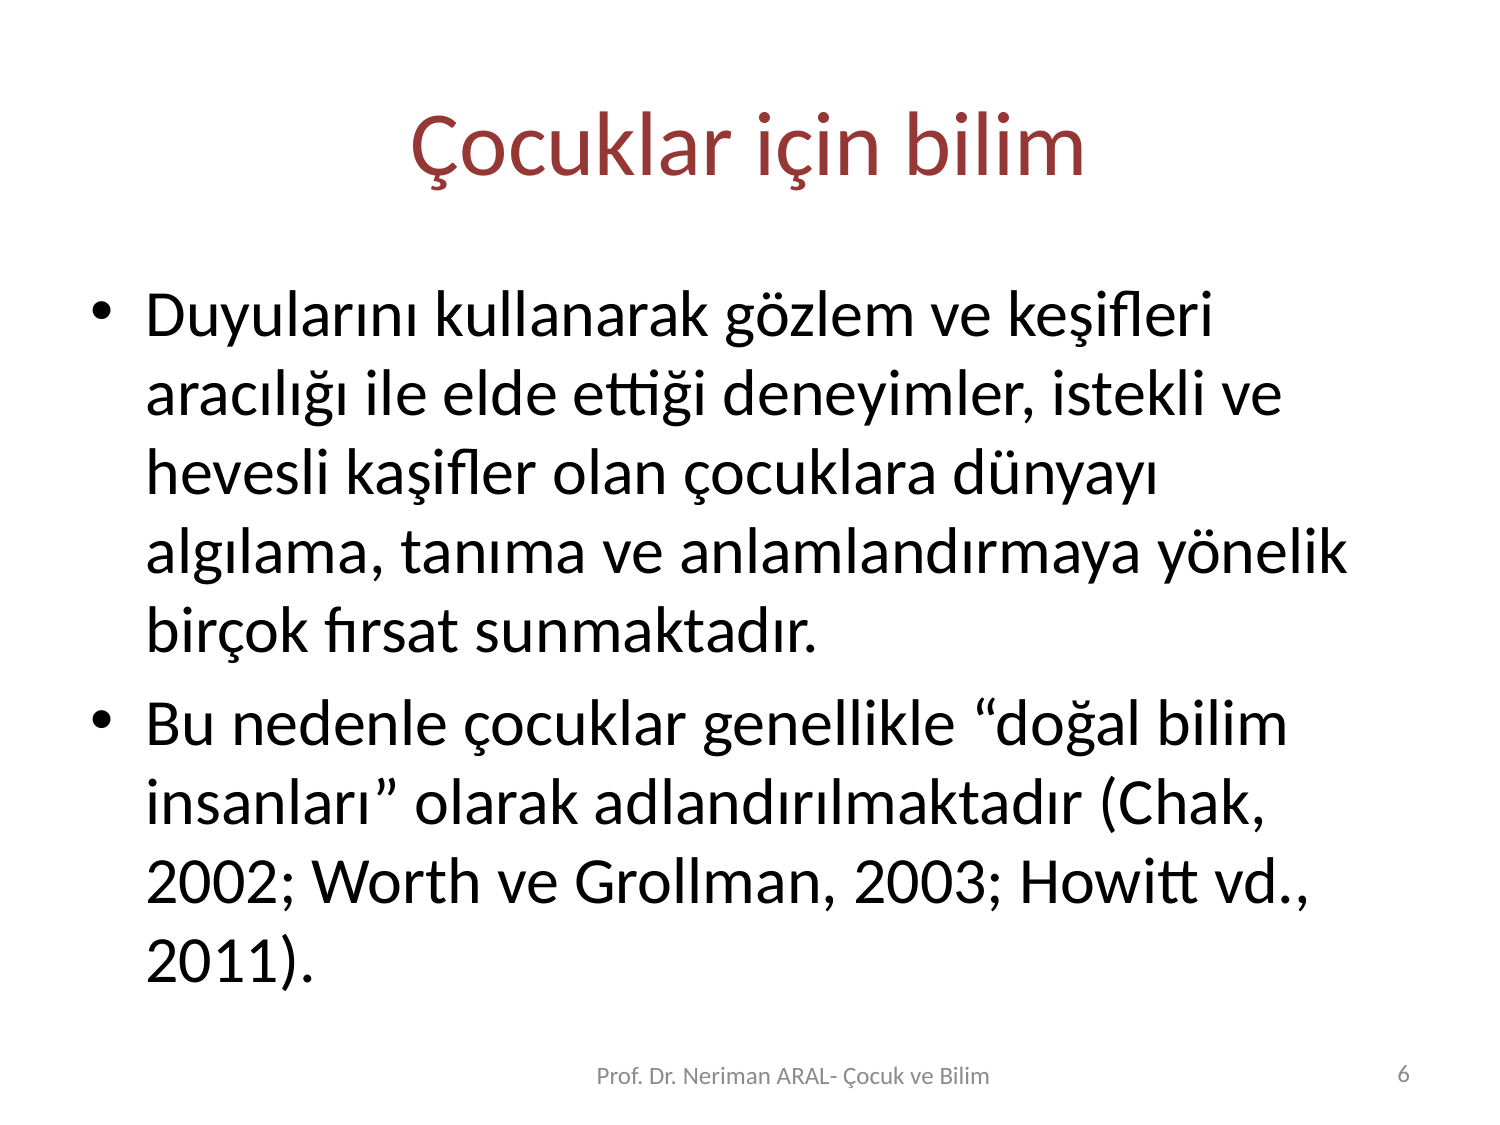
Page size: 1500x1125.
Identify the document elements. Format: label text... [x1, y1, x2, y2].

title Çocuklar için bilim [75, 45, 1425, 233]
footer Prof. Dr. Neriman ARAL- Çocuk ve Bilim [512, 1046, 1074, 1103]
list Duyularını kullanarak gözlem ve keşifleri aracılığı ile elde ettiği deneyimler, istekli ve hevesli kaşifler olan çocuklara dünyayı algılama, tanıma ve anlamlandırmaya yönelik birçok fırsat sunmaktadır. Bu nedenle çocuklar genellikle “doğal bilim insanları” olarak adlandırılmaktadır (Chak, 2002; Worth ve Grollman, 2003; Howitt vd., 2011). [75, 262, 1425, 1005]
slide_number 6 [1074, 1042, 1425, 1103]
